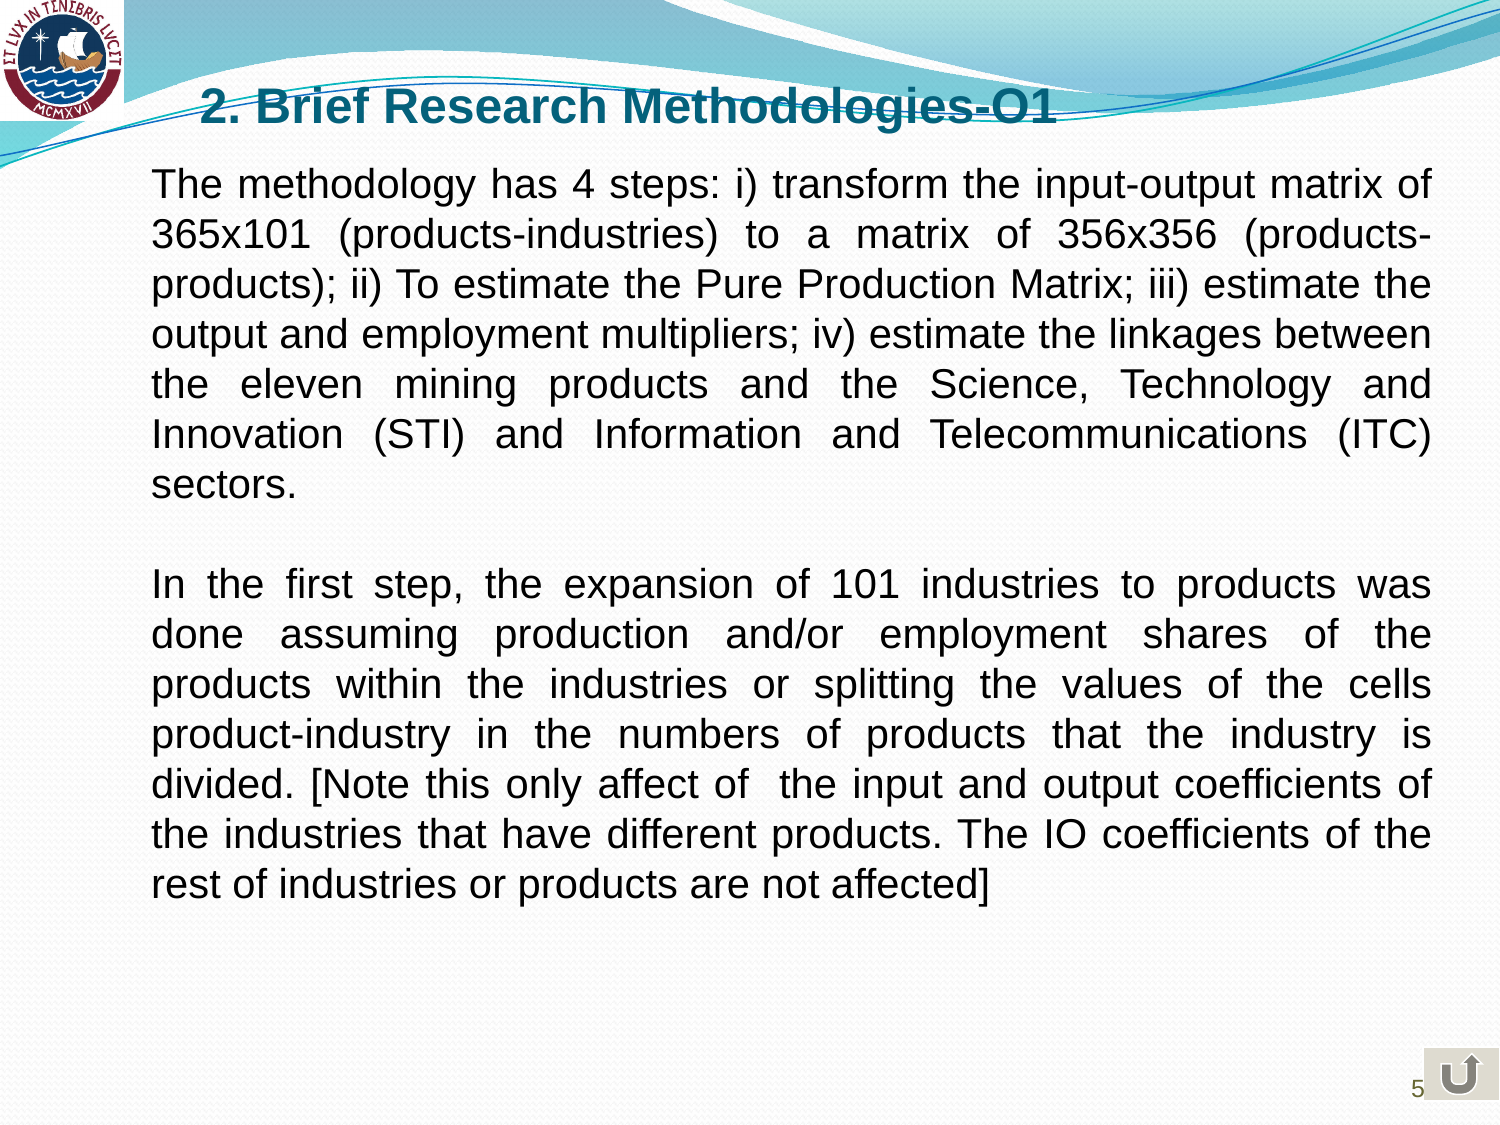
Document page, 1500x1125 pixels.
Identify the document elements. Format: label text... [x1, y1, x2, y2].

text_box 2. Brief Research Methodologies-O1 [184, 66, 1074, 142]
text_box [1425, 1046, 1500, 1102]
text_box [0, 0, 124, 121]
text_box The methodology has 4 steps: i) transform the input-output matrix of 365x101 (products-industries) to a matrix of 356x356 (products-products); ii) To estimate the Pure Production Matrix; iii) estimate the output and employment multipliers; iv) estimate the linkages between the eleven mining products and the Science, Technology and Innovation (STI) and Information and Telecommunications (ITC) sectors. In the first step, the expansion of 101 industries to products was done assuming production and/or employment shares of the products within the industries or splitting the values of the cells product-industry in the numbers of products that the industry is divided. [Note this only affect of the input and output coefficients of the industries that have different products. The IO coefficients of the rest of industries or products are not affected] [136, 149, 1448, 1050]
slide_number 5 [1299, 1042, 1425, 1103]
